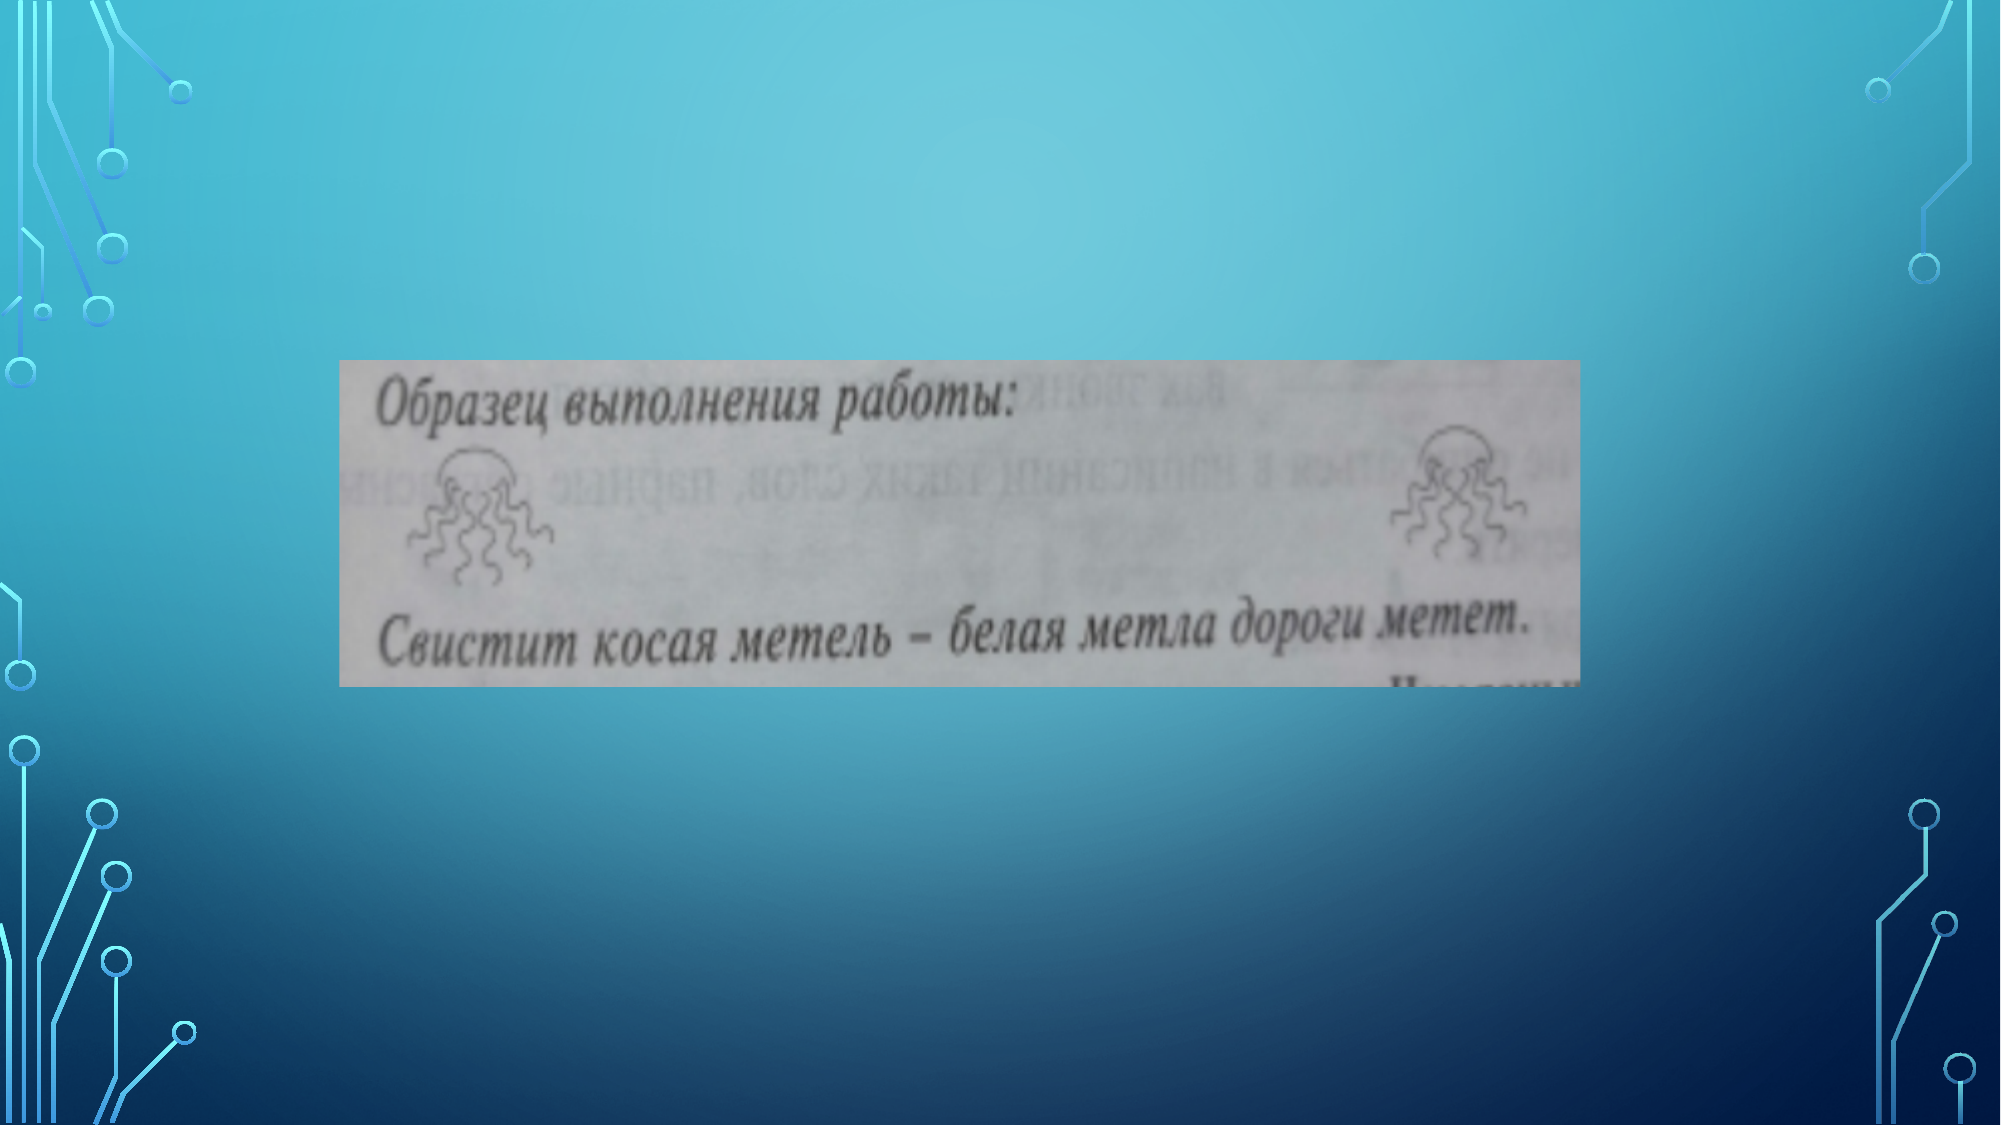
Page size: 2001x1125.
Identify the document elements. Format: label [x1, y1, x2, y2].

picture [339, 0, 1581, 1125]
